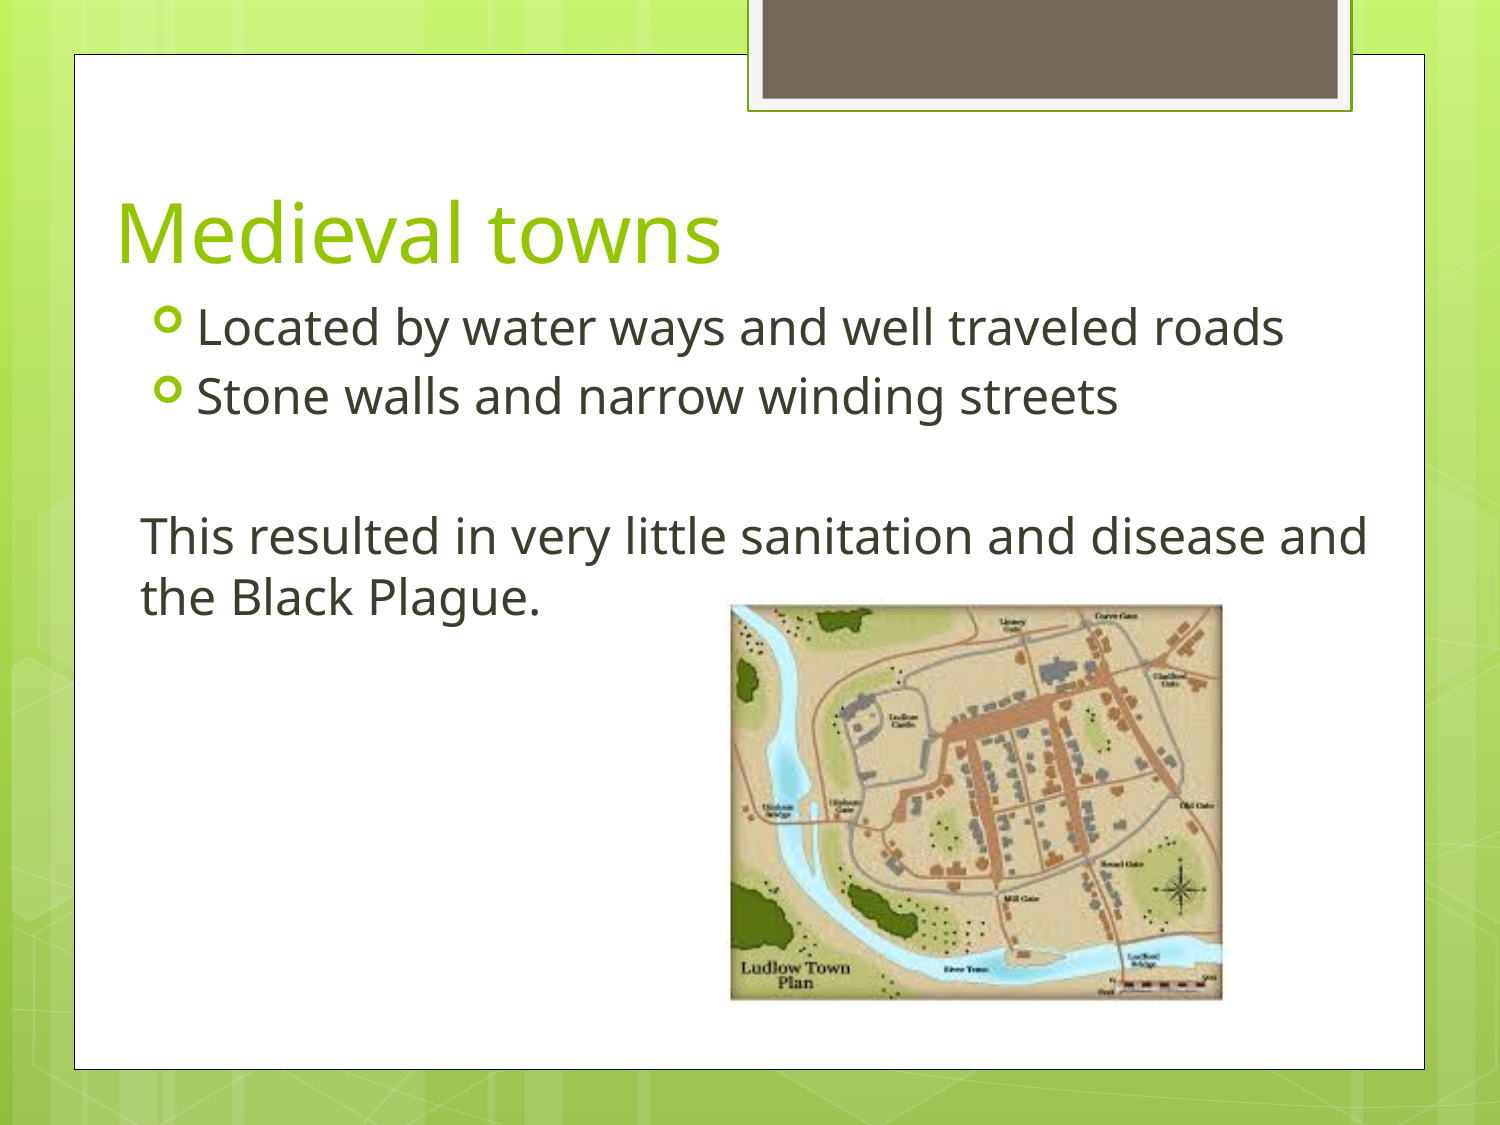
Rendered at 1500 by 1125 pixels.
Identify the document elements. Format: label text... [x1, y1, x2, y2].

title Medieval towns [99, 99, 1450, 288]
list Located by water ways and well traveled roads Stone walls and narrow winding streets This resulted in very little sanitation and disease and the Black Plague. [125, 287, 1475, 1030]
picture [724, 599, 1229, 1007]
